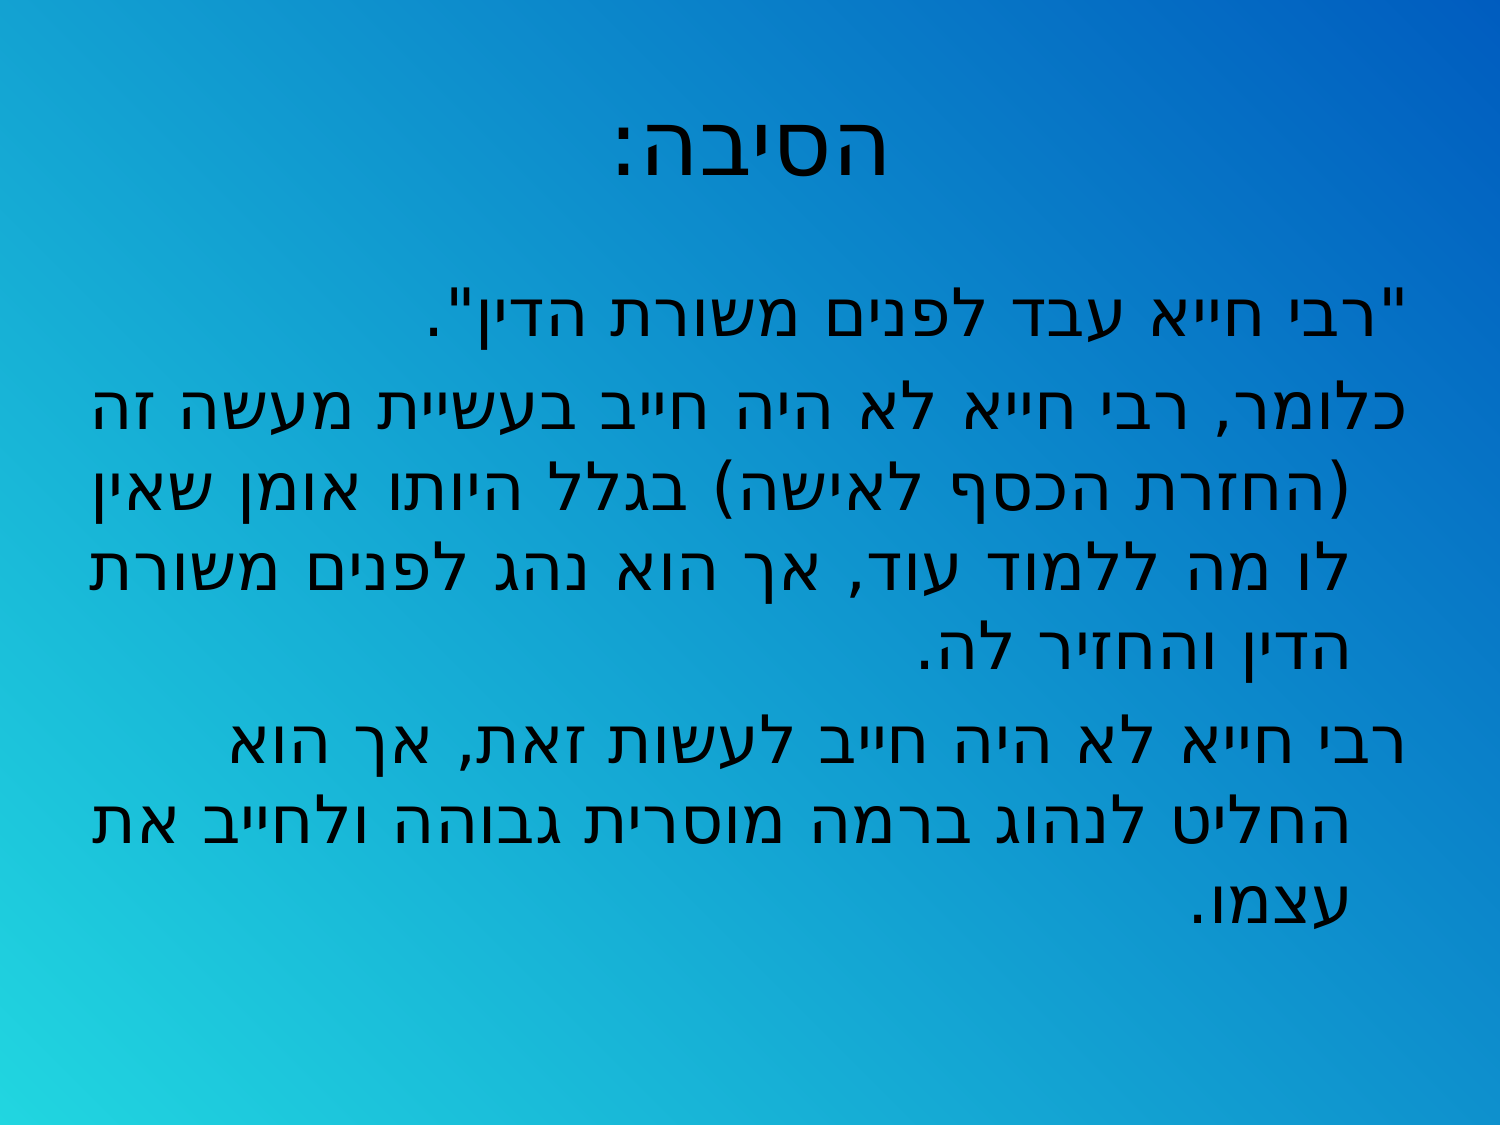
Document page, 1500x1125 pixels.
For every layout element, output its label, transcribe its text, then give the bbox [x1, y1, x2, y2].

title הסיבה: [75, 45, 1425, 233]
list "רבי חייא עבד לפנים משורת הדין". כלומר, רבי חייא לא היה חייב בעשיית מעשה זה (החזרת הכסף לאישה) בגלל היותו אומן שאין לו מה ללמוד עוד, אך הוא נהג לפנים משורת הדין והחזיר לה. רבי חייא לא היה חייב לעשות זאת, אך הוא החליט לנהוג ברמה מוסרית גבוהה ולחייב את עצמו. [75, 262, 1425, 1005]
